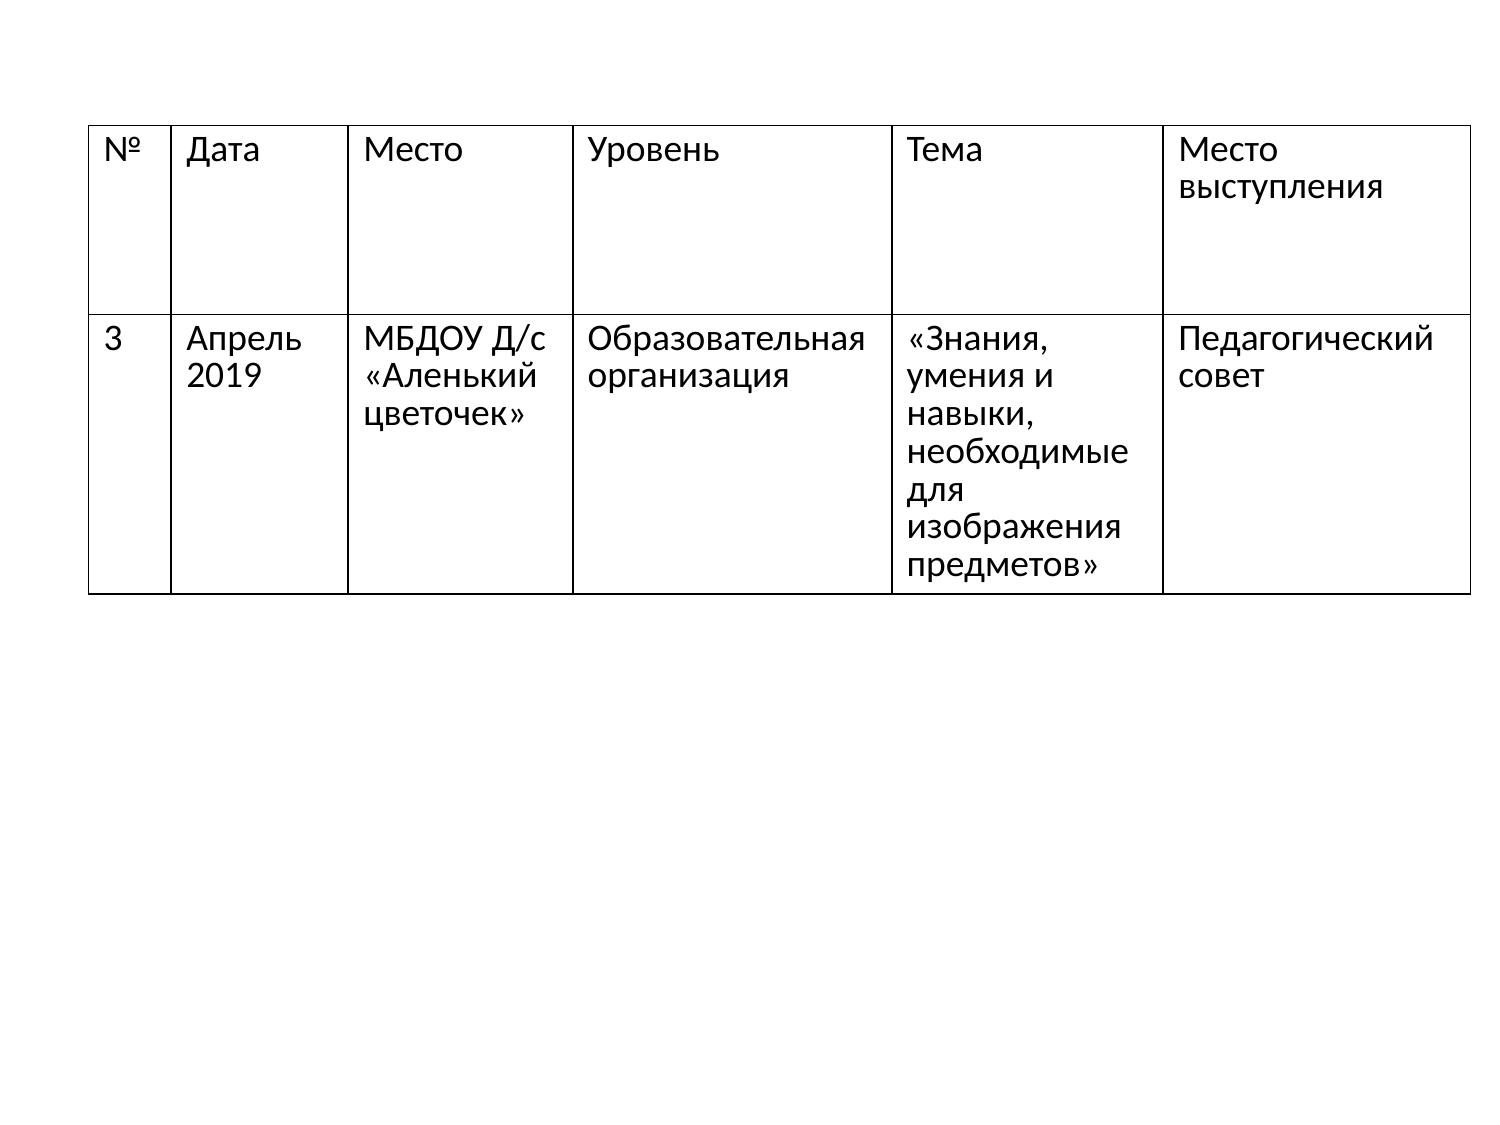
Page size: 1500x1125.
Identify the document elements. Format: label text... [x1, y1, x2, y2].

table_header Место выступления [1164, 126, 1470, 314]
table_cell Апрель 2019 [172, 315, 347, 593]
table_cell Образовательная организация [574, 315, 891, 593]
table_header Дата [172, 126, 347, 314]
table_cell МБДОУ Д/с «Аленький цветочек» [349, 315, 572, 593]
table_header Место [349, 126, 572, 314]
table_header № [89, 126, 170, 314]
table_cell 3 [89, 315, 170, 593]
table_cell «Знания, умения и навыки, необходимые для изображения предметов» [893, 315, 1162, 593]
table_header Тема [893, 126, 1162, 314]
table_header Уровень [574, 126, 891, 314]
table_cell Педагогический совет [1164, 315, 1470, 593]
